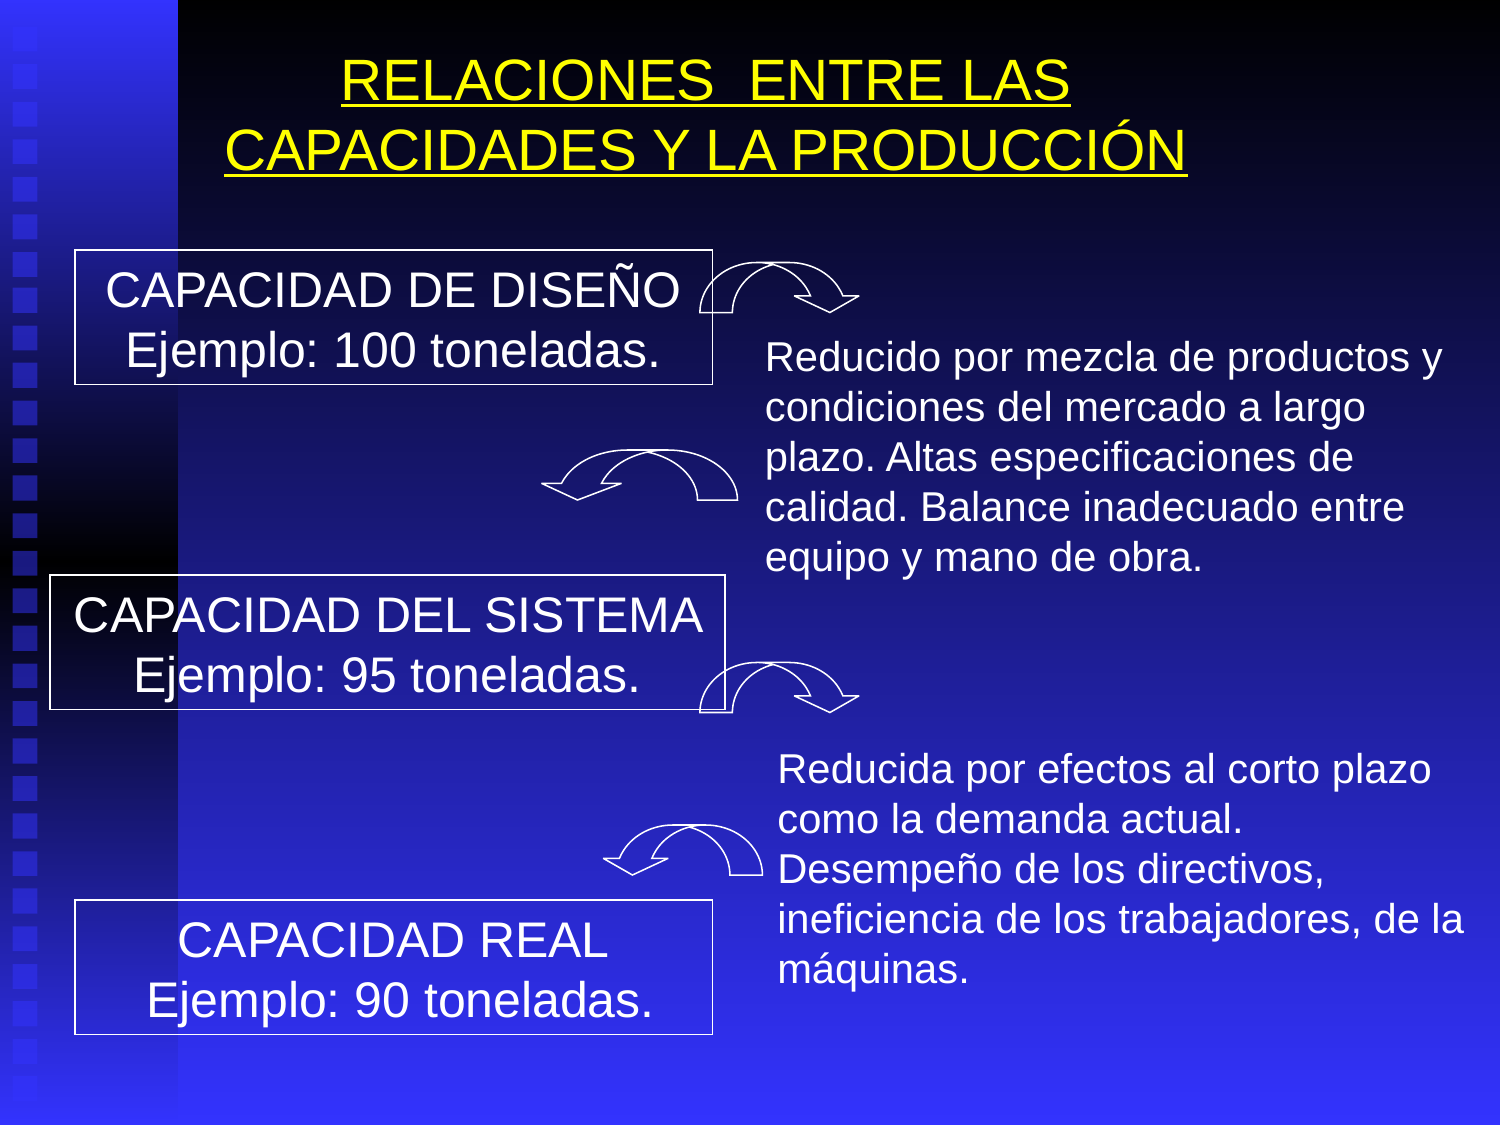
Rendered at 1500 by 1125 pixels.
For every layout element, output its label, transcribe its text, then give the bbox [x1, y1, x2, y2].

text_box [699, 262, 860, 313]
text_box CAPACIDAD DEL SISTEMA Ejemplo: 95 toneladas. [49, 574, 725, 710]
text_box CAPACIDAD DE DISEÑO Ejemplo: 100 toneladas. [75, 249, 713, 385]
title RELACIONES ENTRE LAS CAPACIDADES Y LA PRODUCCIÓN [137, 24, 1276, 201]
text_box [541, 449, 738, 501]
text_box CAPACIDAD REAL Ejemplo: 90 toneladas. [75, 899, 713, 1035]
text_box Reducido por mezcla de productos y condiciones del mercado a largo plazo. Altas especificaciones de calidad. Balance inadecuado entre equipo y mano de obra. [749, 322, 1488, 588]
text_box [699, 662, 860, 713]
text_box [603, 824, 763, 876]
text_box Reducida por efectos al corto plazo como la demanda actual. Desempeño de los directivos, ineficiencia de los trabajadores, de la máquinas. [762, 734, 1488, 1000]
list [87, 274, 1363, 1013]
